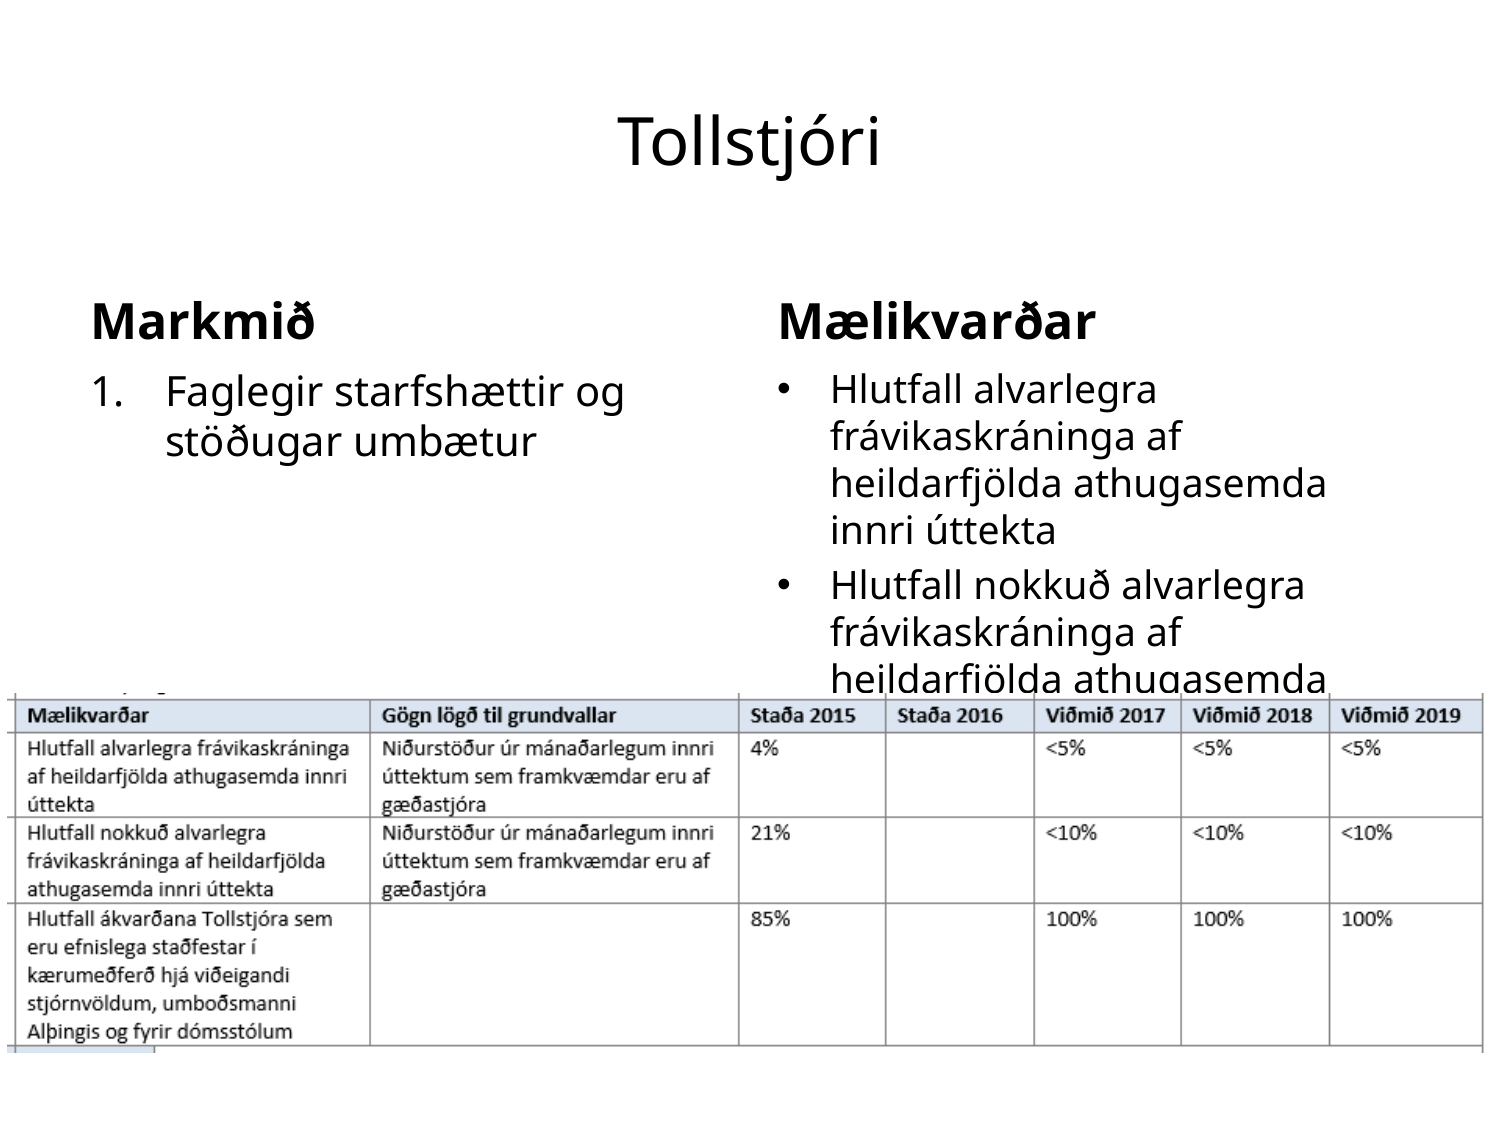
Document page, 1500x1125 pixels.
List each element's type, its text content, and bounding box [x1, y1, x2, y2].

list Markmið [75, 251, 738, 356]
list Hlutfall alvarlegra frávikaskráninga af heildarfjölda athugasemda innri úttekta Hlutfall nokkuð alvarlegra frávikaskráninga af heildarfjölda athugasemda innri úttekta Hlutfall ákvarðana Tollstjóra sem eru efnislega staðfestar í kærumeðferð hjá viðeigandi stjórnvöldum, umboðsmanni Alþingis og fyrir dómsstólum [761, 356, 1425, 691]
picture [6, 693, 1491, 1054]
list Faglegir starfshættir og stöðugar umbætur [75, 356, 738, 691]
title Tollstjóri [75, 45, 1425, 233]
list Mælikvarðar [761, 251, 1425, 356]
